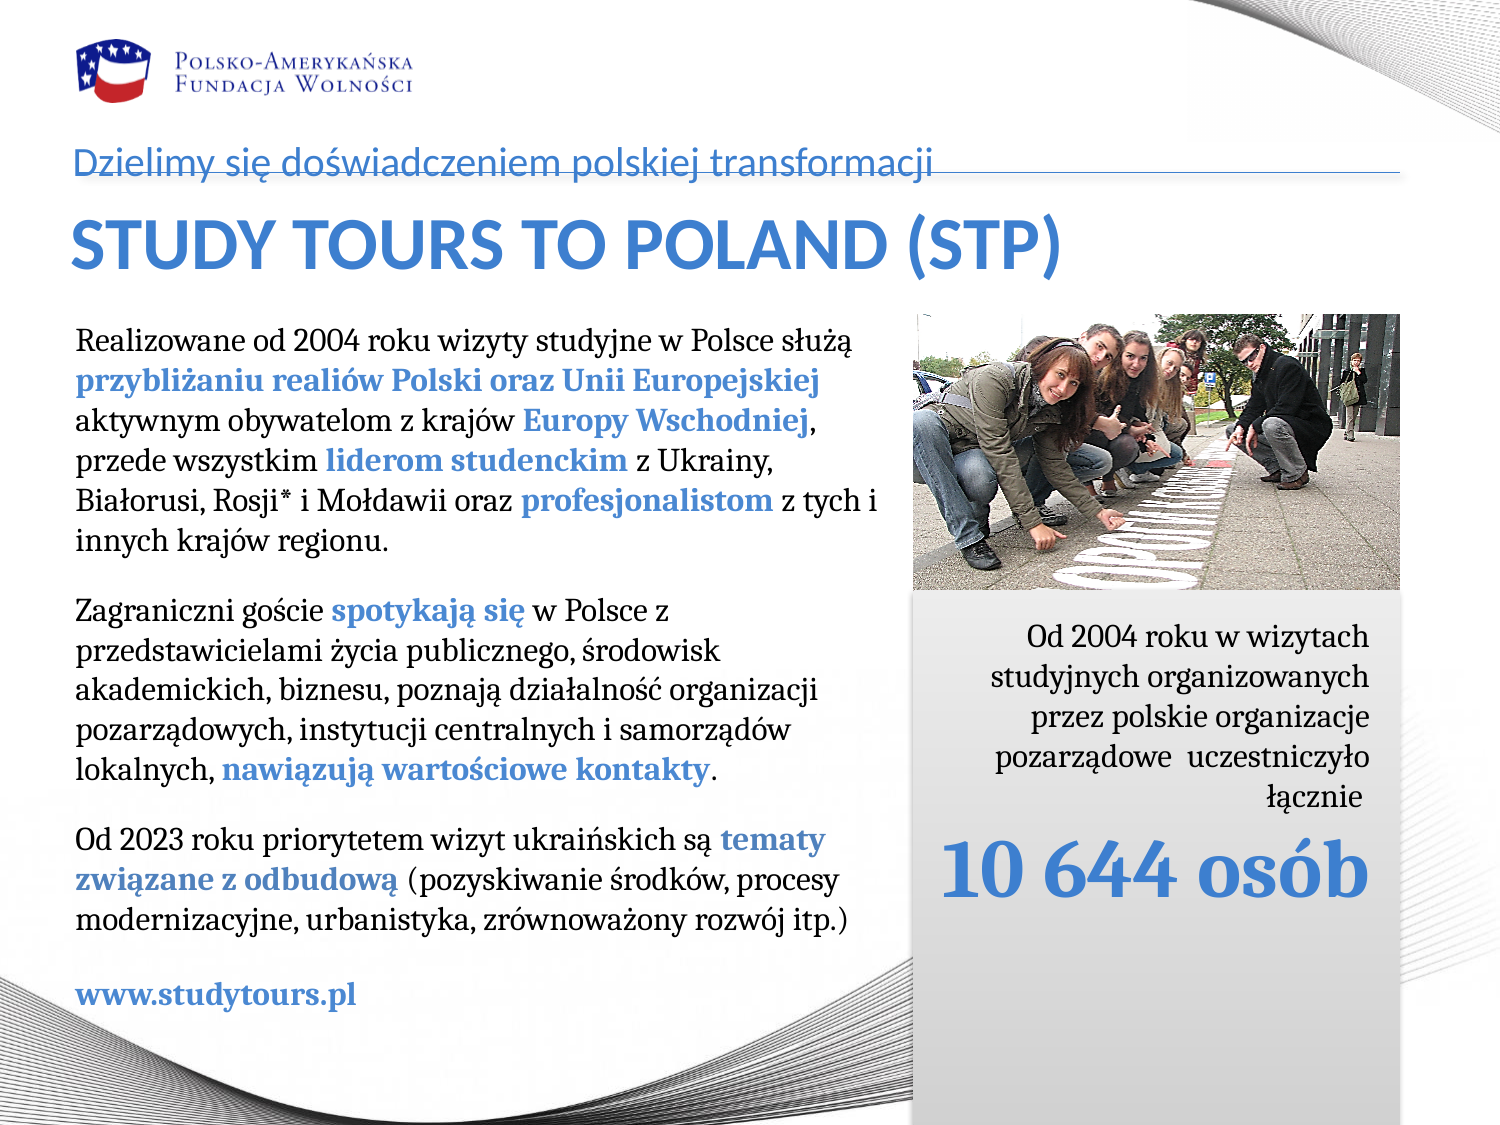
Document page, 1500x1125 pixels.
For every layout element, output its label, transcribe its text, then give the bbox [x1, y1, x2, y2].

text_box Realizowane od 2004 roku wizyty studyjne w Polsce służą przybliżaniu realiów Polski oraz Unii Europejskiej aktywnym obywatelom z krajów Europy Wschodniej, przede wszystkim liderom studenckim z Ukrainy, Białorusi, Rosji* i Mołdawii oraz profesjonalistom z tych i innych krajów regionu. Zagraniczni goście spotykają się w Polsce z przedstawicielami życia publicznego, środowisk akademickich, biznesu, poznają działalność organizacji pozarządowych, instytucji centralnych i samorządów lokalnych, nawiązują wartościowe kontakty. Od 2023 roku priorytetem wizyt ukraińskich są tematy związane z odbudową (pozyskiwanie środków, procesy modernizacyjne, urbanistyka, zrównoważony rozwój itp.) www.studytours.pl [63, 310, 914, 667]
text_box STUDY TOURS TO POLAND (STP) [64, 211, 1400, 291]
picture [1186, 0, 1500, 142]
picture [0, 668, 1500, 1125]
text_box Od 2004 roku w wizytach studyjnych organizowanych przez polskie organizacje pozarządowe uczestniczyło łącznie 10 644 osób [913, 605, 1401, 667]
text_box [64, 113, 1401, 204]
picture [913, 314, 1401, 599]
picture [75, 39, 413, 103]
